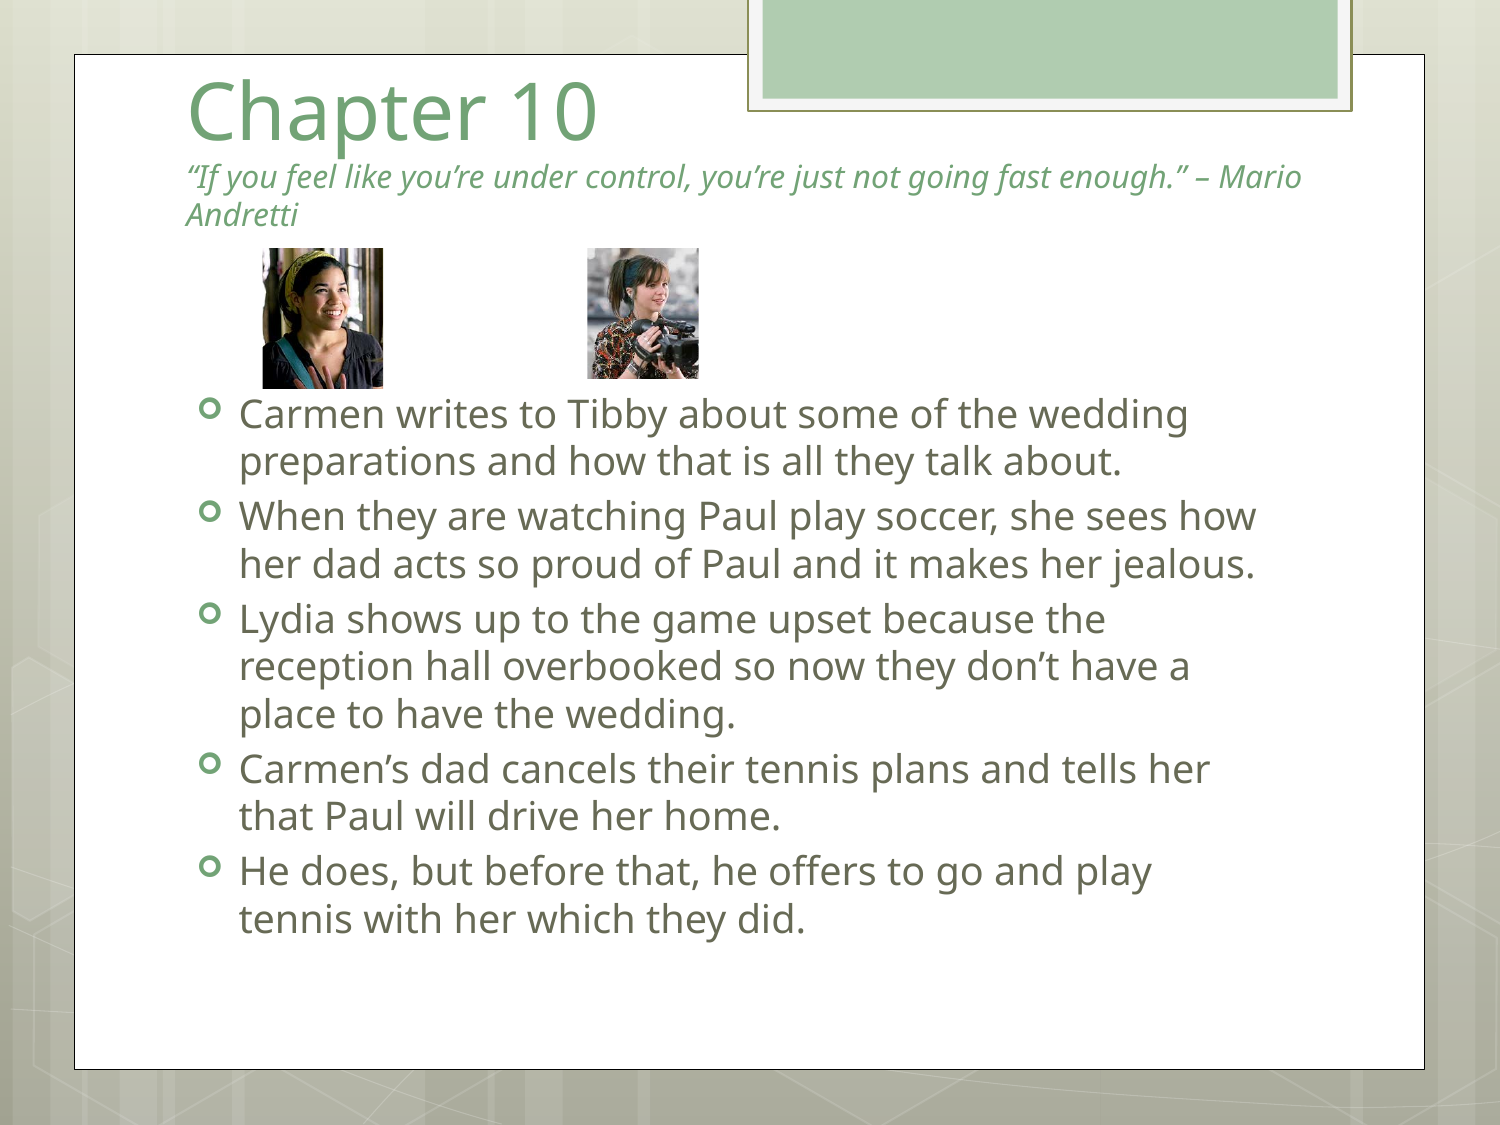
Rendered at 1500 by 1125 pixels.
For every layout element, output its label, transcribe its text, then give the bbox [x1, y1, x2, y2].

picture [262, 248, 384, 389]
title Chapter 10 “If you feel like you’re under control, you’re just not going fast enough.” – Mario Andretti [171, 52, 1324, 241]
picture [587, 248, 699, 380]
list Carmen writes to Tibby about some of the wedding preparations and how that is all they talk about. When they are watching Paul play soccer, she sees how her dad acts so proud of Paul and it makes her jealous. Lydia shows up to the game upset because the reception hall overbooked so now they don’t have a place to have the wedding. Carmen’s dad cancels their tennis plans and tells her that Paul will drive her home. He does, but before that, he offers to go and play tennis with her which they did. [171, 381, 1283, 957]
